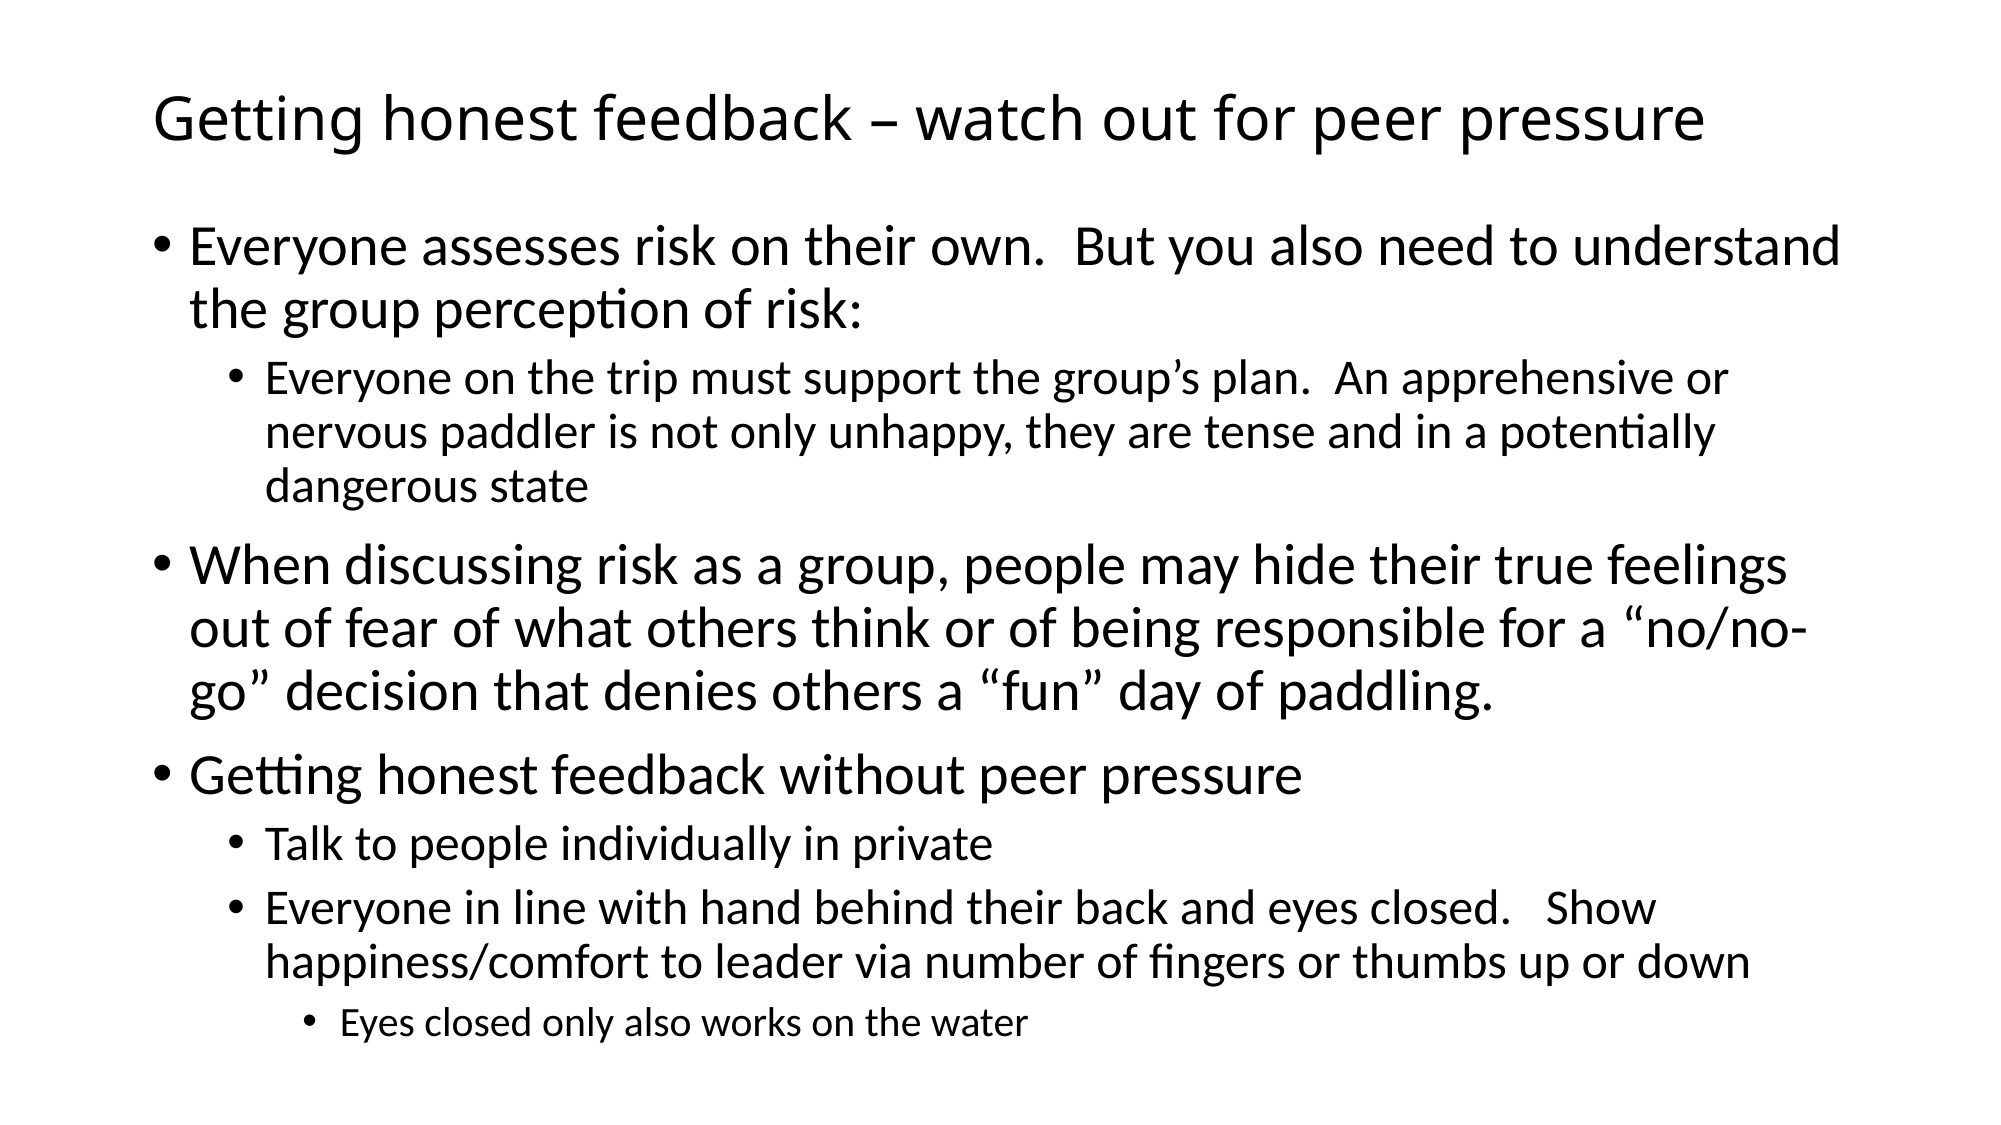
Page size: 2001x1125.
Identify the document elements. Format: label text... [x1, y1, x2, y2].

list Everyone assesses risk on their own. But you also need to understand the group perception of risk: Everyone on the trip must support the group’s plan. An apprehensive or nervous paddler is not only unhappy, they are tense and in a potentially dangerous state When discussing risk as a group, people may hide their true feelings out of fear of what others think or of being responsible for a “no/no-go” decision that denies others a “fun” day of paddling. Getting honest feedback without peer pressure Talk to people individually in private Everyone in line with hand behind their back and eyes closed. Show happiness/comfort to leader via number of fingers or thumbs up or down Eyes closed only also works on the water [137, 207, 1863, 1066]
title Getting honest feedback – watch out for peer pressure [137, 59, 1863, 182]
